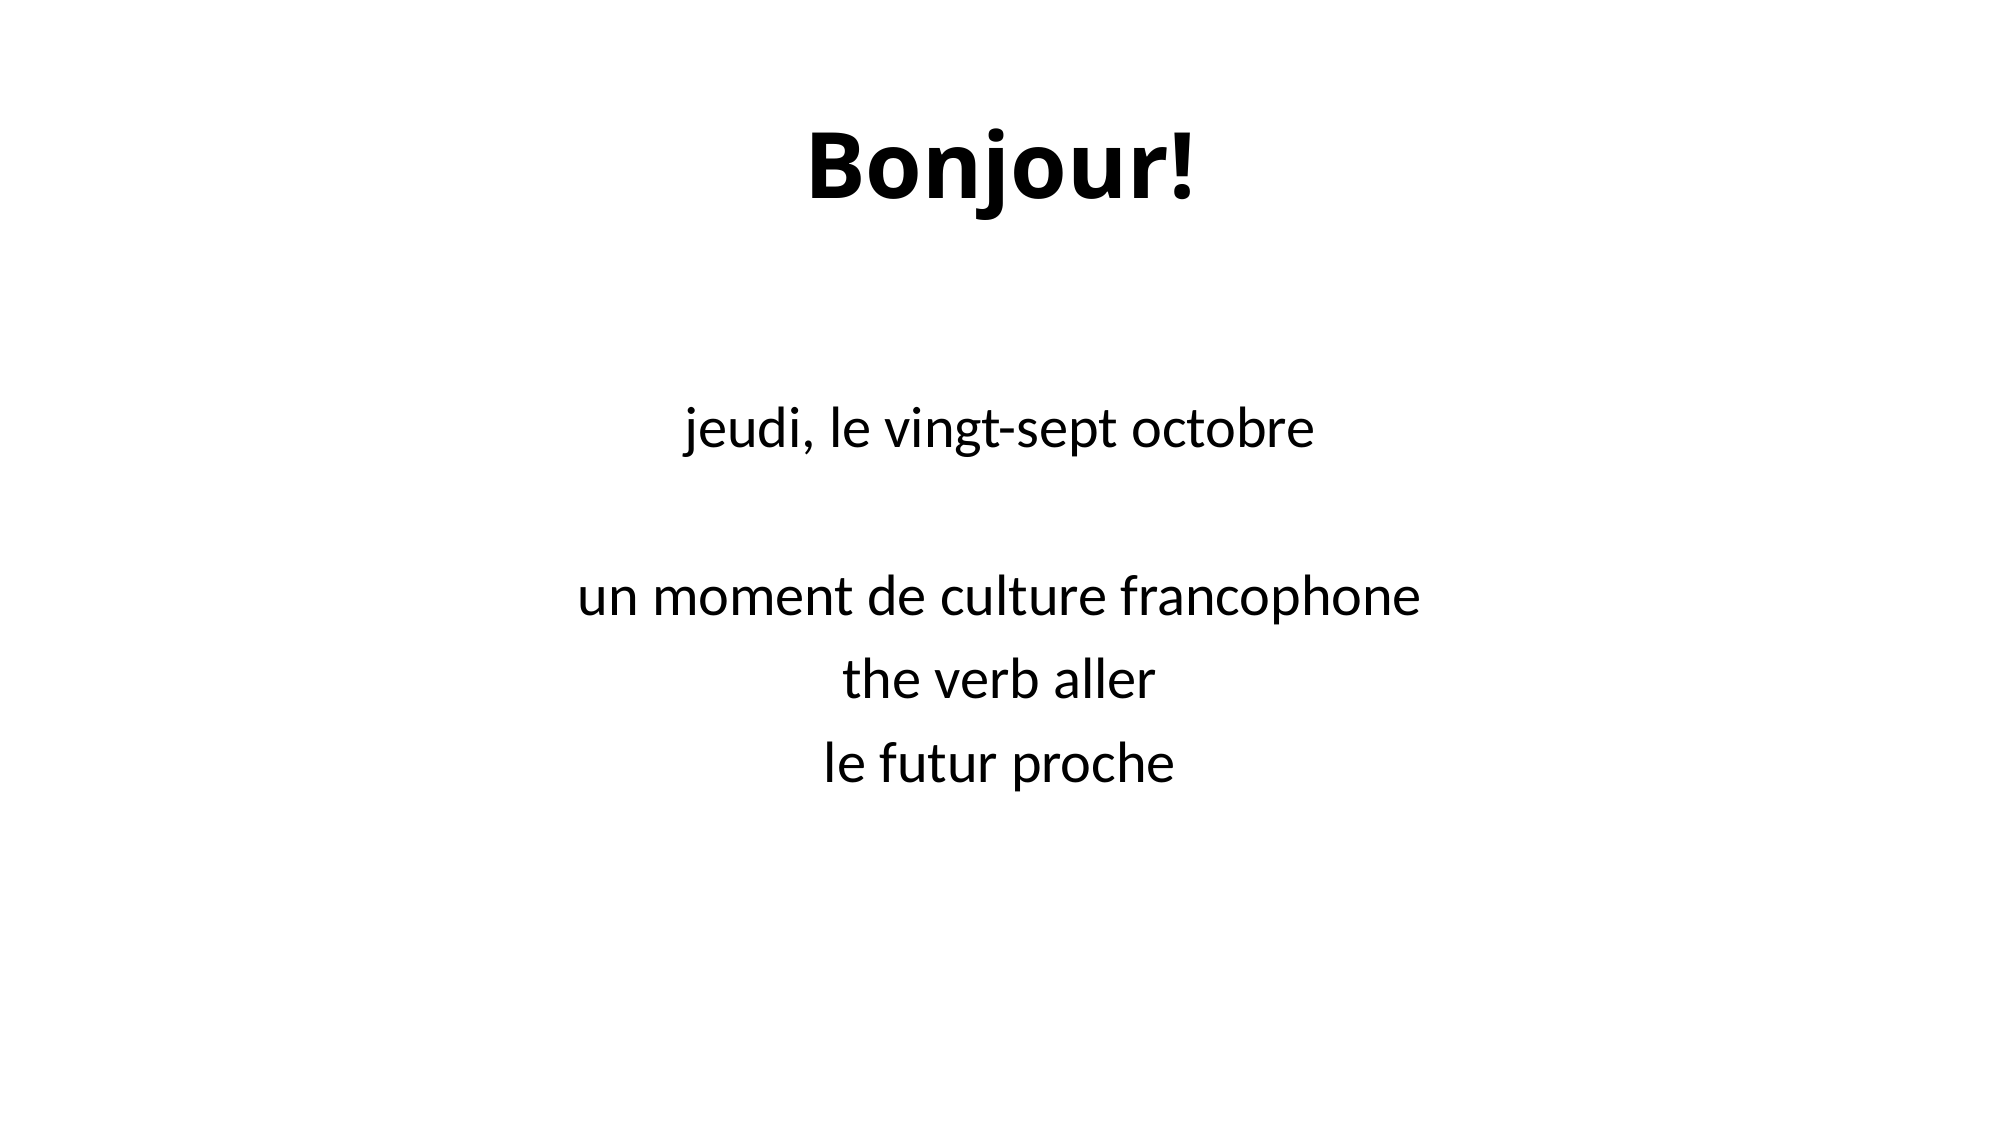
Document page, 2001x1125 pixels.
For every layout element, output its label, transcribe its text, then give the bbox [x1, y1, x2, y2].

title Bonjour! [137, 59, 1863, 278]
list jeudi, le vingt-sept octobre un moment de culture francophone the verb aller le futur proche [137, 299, 1863, 1014]
